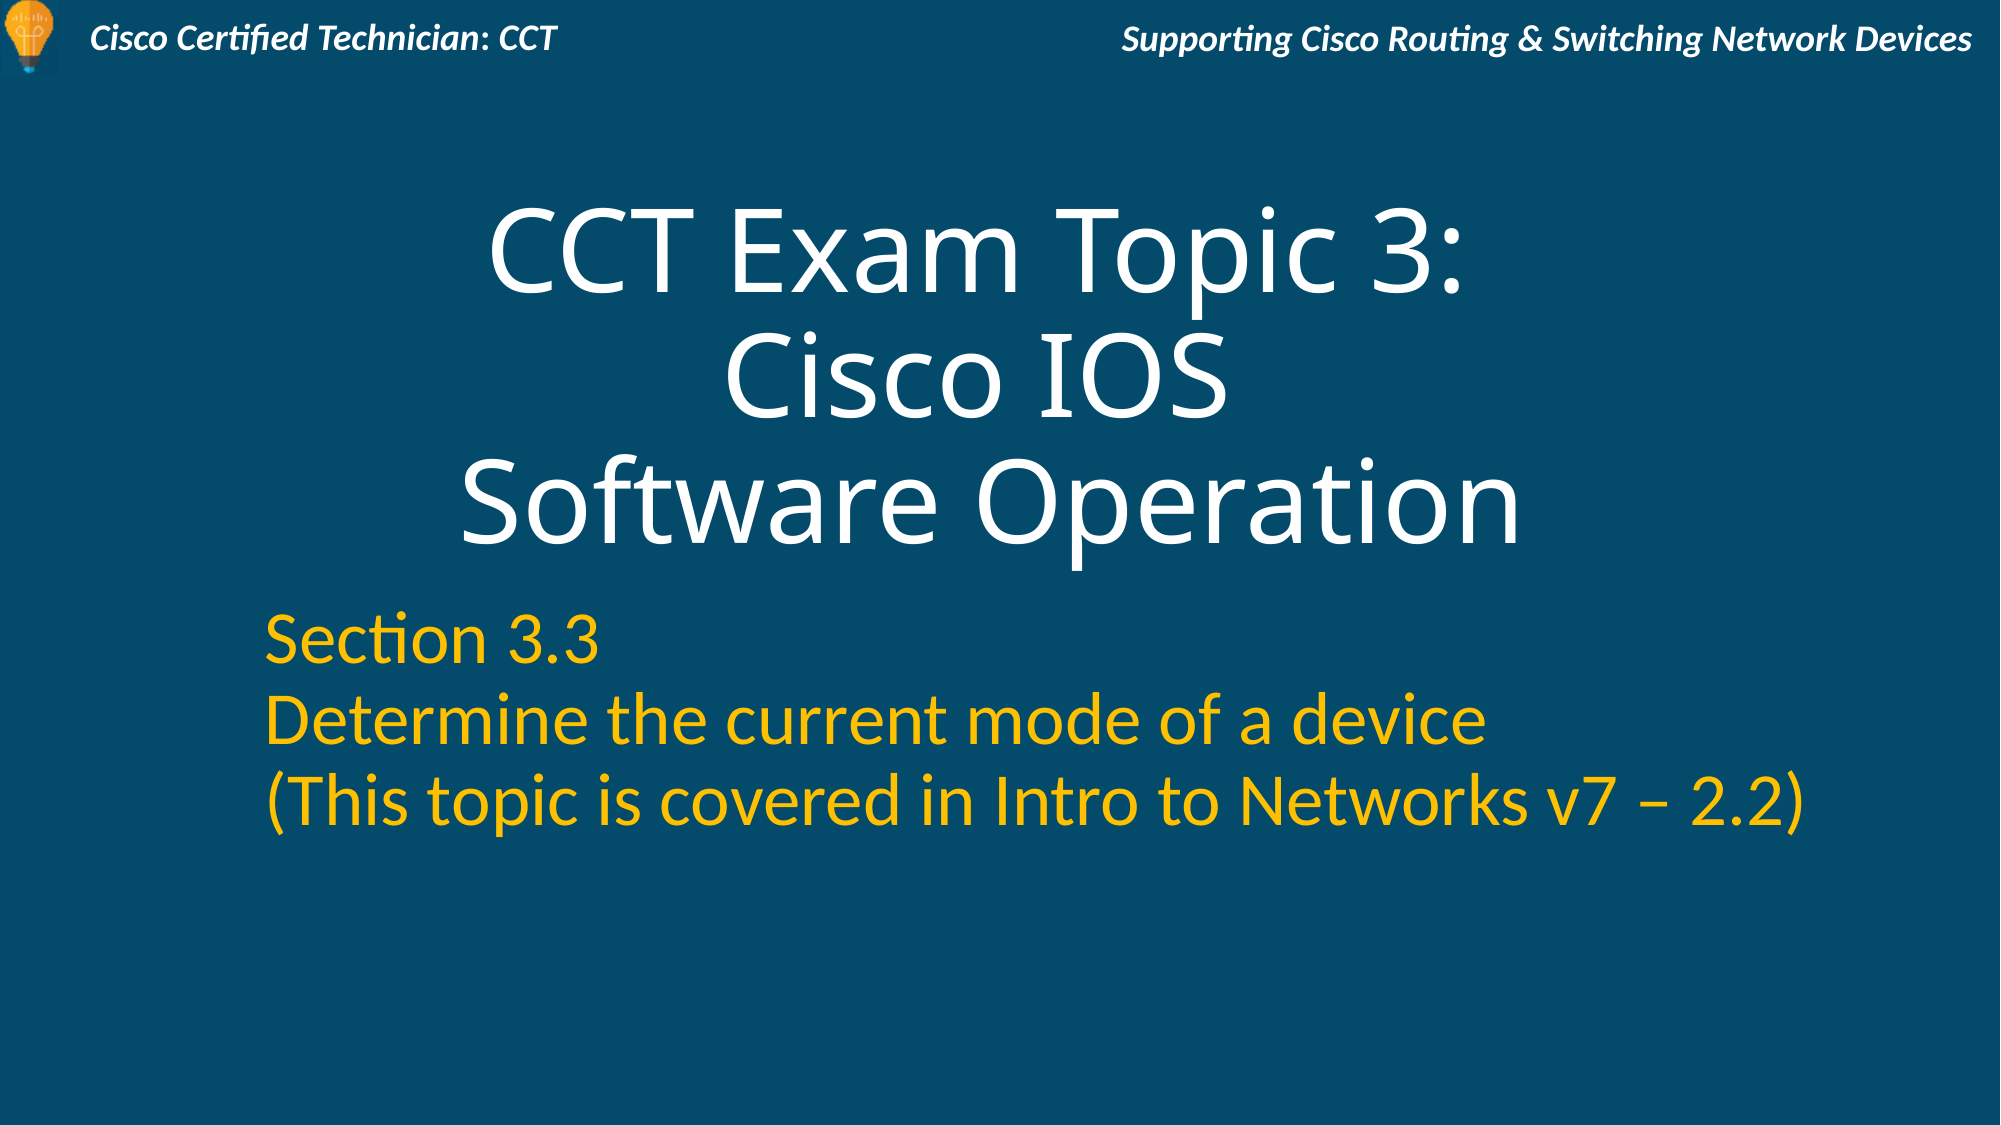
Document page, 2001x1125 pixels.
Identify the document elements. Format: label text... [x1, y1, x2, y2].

subtitle Section 3.3 Determine the current mode of a device (This topic is covered in Intro to Networks v7 – 2.2) [249, 590, 1881, 951]
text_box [0, 0, 2000, 75]
title CCT Exam Topic 3: Cisco IOS Software Operation [123, 184, 1860, 576]
